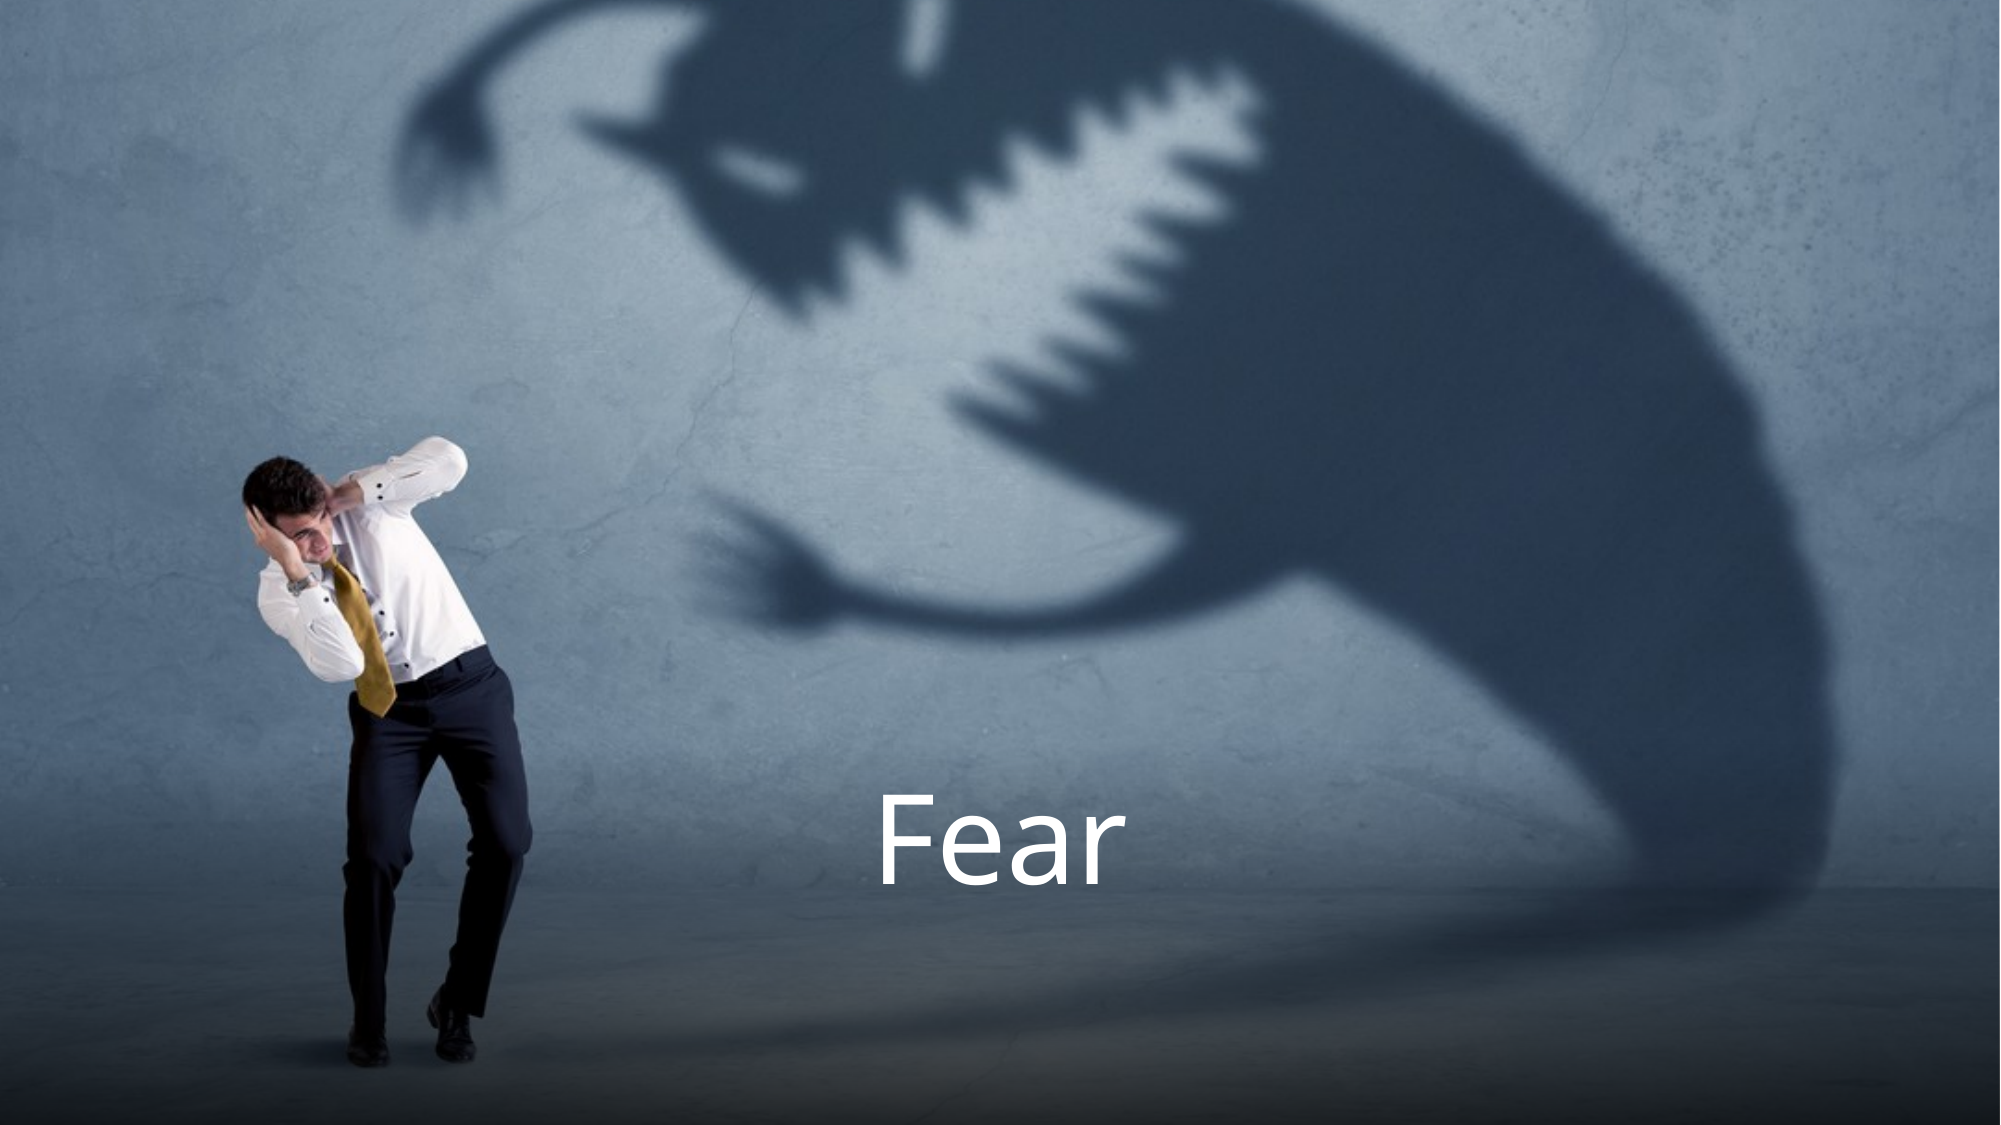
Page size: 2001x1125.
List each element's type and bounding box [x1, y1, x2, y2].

list [0, 0, 2000, 1125]
